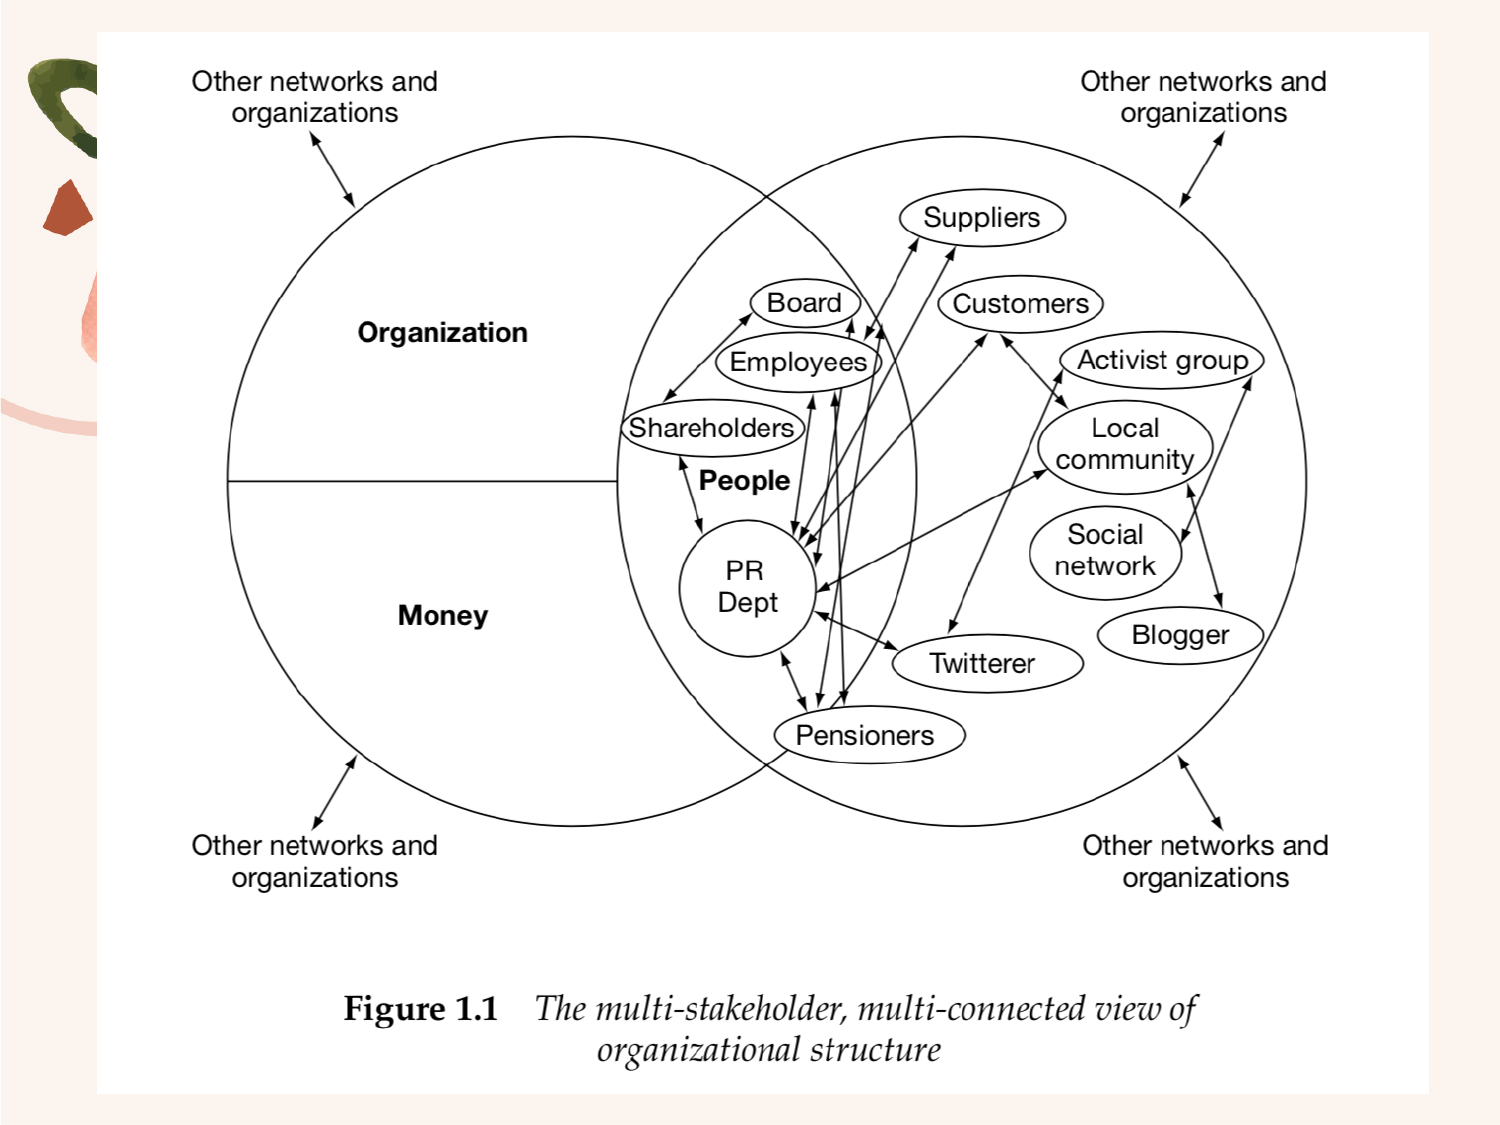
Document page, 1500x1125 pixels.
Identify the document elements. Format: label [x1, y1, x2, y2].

list [97, 32, 1429, 1095]
picture [0, 0, 1500, 1125]
